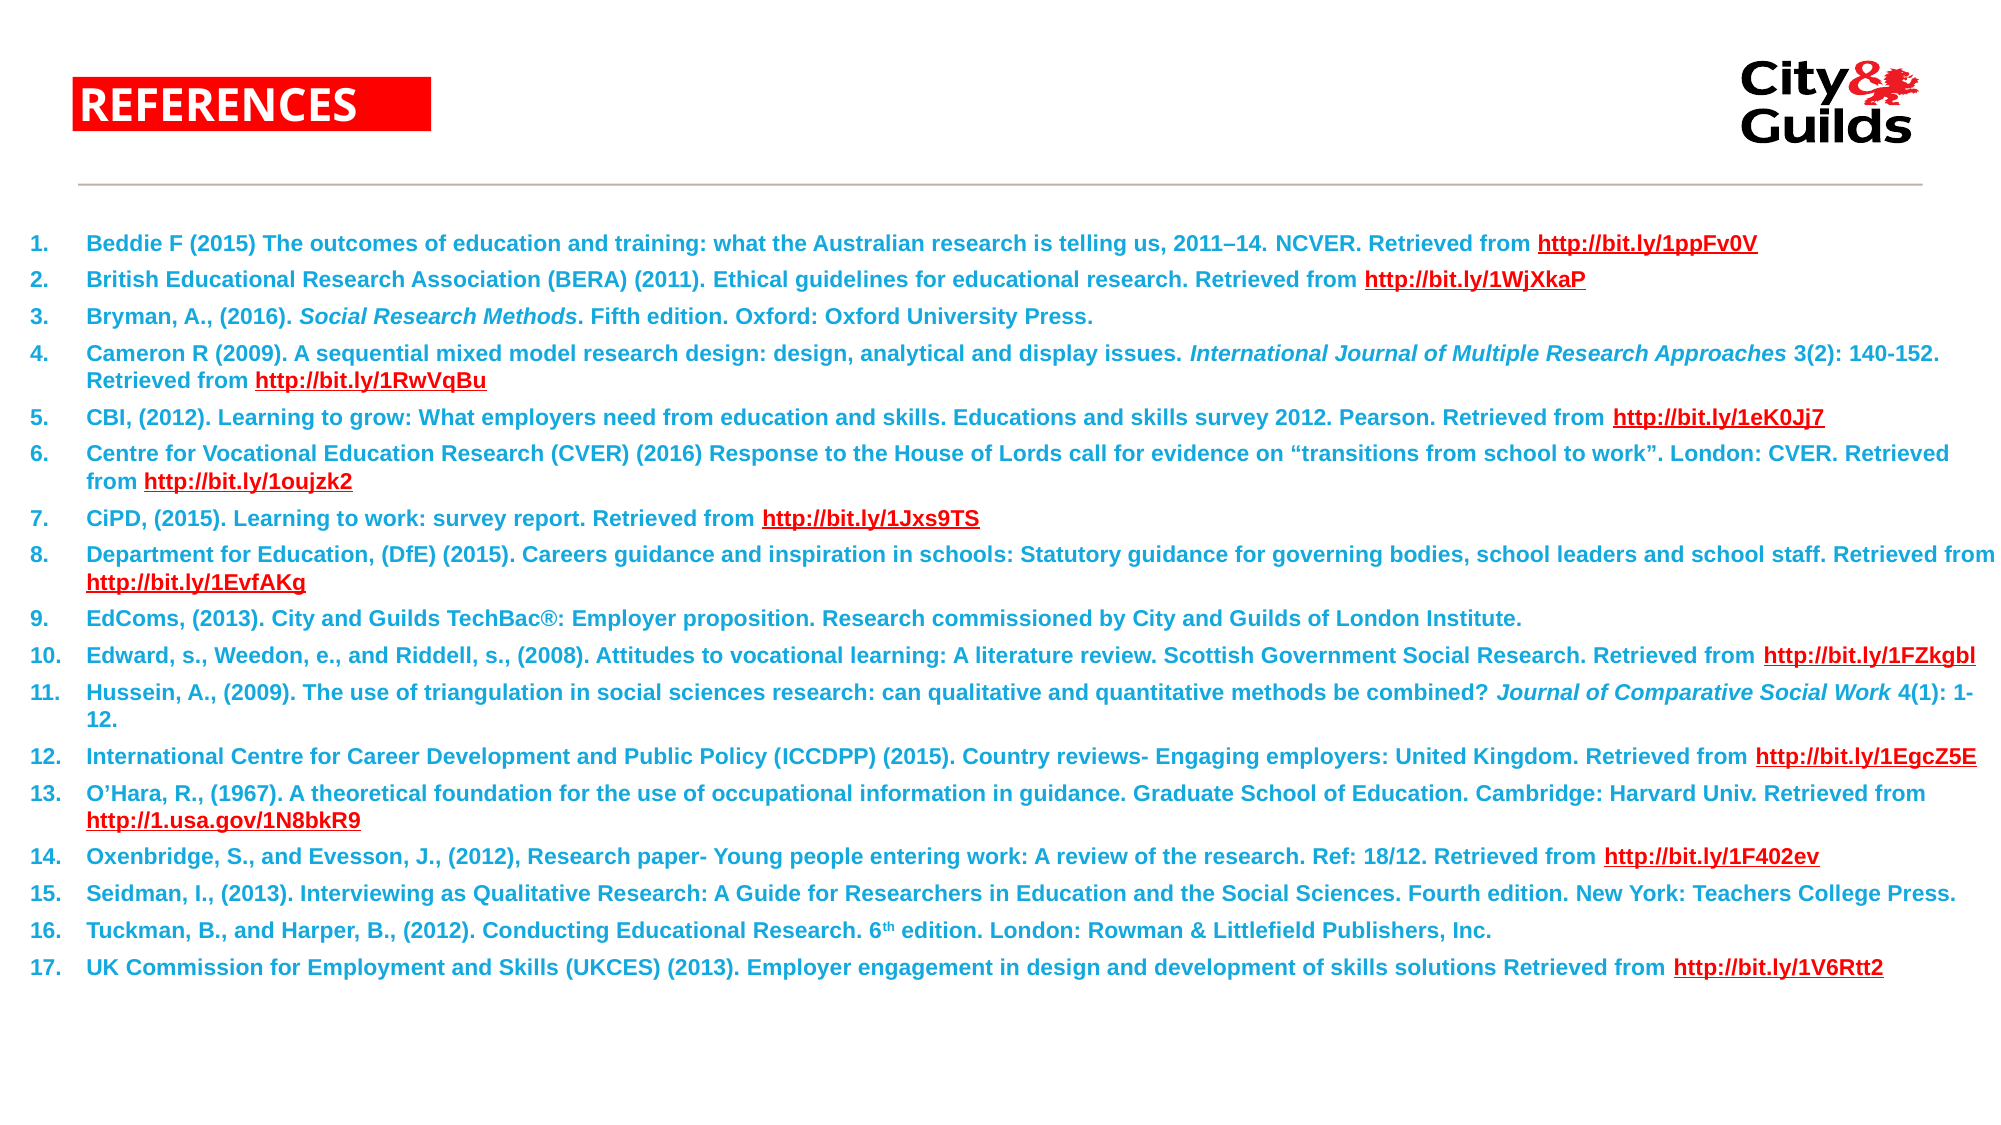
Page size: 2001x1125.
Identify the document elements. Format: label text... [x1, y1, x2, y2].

title REFERENCES [72, 76, 432, 132]
list Beddie F (2015) The outcomes of education and training: what the Australian research is telling us, 2011–14. NCVER. Retrieved from http://bit.ly/1ppFv0V British Educational Research Association (BERA) (2011). Ethical guidelines for educational research. Retrieved from http://bit.ly/1WjXkaP Bryman, A., (2016). Social Research Methods. Fifth edition. Oxford: Oxford University Press. Cameron R (2009). A sequential mixed model research design: design, analytical and display issues. International Journal of Multiple Research Approaches 3(2): 140-152. Retrieved from http://bit.ly/1RwVqBu CBI, (2012). Learning to grow: What employers need from education and skills. Educations and skills survey 2012. Pearson. Retrieved from http://bit.ly/1eK0Jj7 Centre for Vocational Education Research (CVER) (2016) Response to the House of Lords call for evidence on “transitions from school to work”. London: CVER. Retrieved from http://bit.ly/1oujzk2 CiPD, (2015). Learning to work: survey report. Retrieved from http://bit.ly/1Jxs9TS Department for Education, (DfE) (2015). Careers guidance and inspiration in schools: Statutory guidance for governing bodies, school leaders and school staff. Retrieved from http://bit.ly/1EvfAKg EdComs, (2013). City and Guilds TechBac®: Employer proposition. Research commissioned by City and Guilds of London Institute. Edward, s., Weedon, e., and Riddell, s., (2008). Attitudes to vocational learning: A literature review. Scottish Government Social Research. Retrieved from http://bit.ly/1FZkgbl Hussein, A., (2009). The use of triangulation in social sciences research: can qualitative and quantitative methods be combined? Journal of Comparative Social Work 4(1): 1-12. International Centre for Career Development and Public Policy (ICCDPP) (2015). Country reviews- Engaging employers: United Kingdom. Retrieved from http://bit.ly/1EgcZ5E O’Hara, R., (1967). A theoretical foundation for the use of occupational information in guidance. Graduate School of Education. Cambridge: Harvard Univ. Retrieved from http://1.usa.gov/1N8bkR9 Oxenbridge, S., and Evesson, J., (2012), Research paper- Young people entering work: A review of the research. Ref: 18/12. Retrieved from http://bit.ly/1F402ev Seidman, I., (2013). Interviewing as Qualitative Research: A Guide for Researchers in Education and the Social Sciences. Fourth edition. New York: Teachers College Press. Tuckman, B., and Harper, B., (2012). Conducting Educational Research. 6th edition. London: Rowman & Littlefield Publishers, Inc. UK Commission for Employment and Skills (UKCES) (2013). Employer engagement in design and development of skills solutions Retrieved from http://bit.ly/1V6Rtt2 [30, 191, 2000, 1125]
